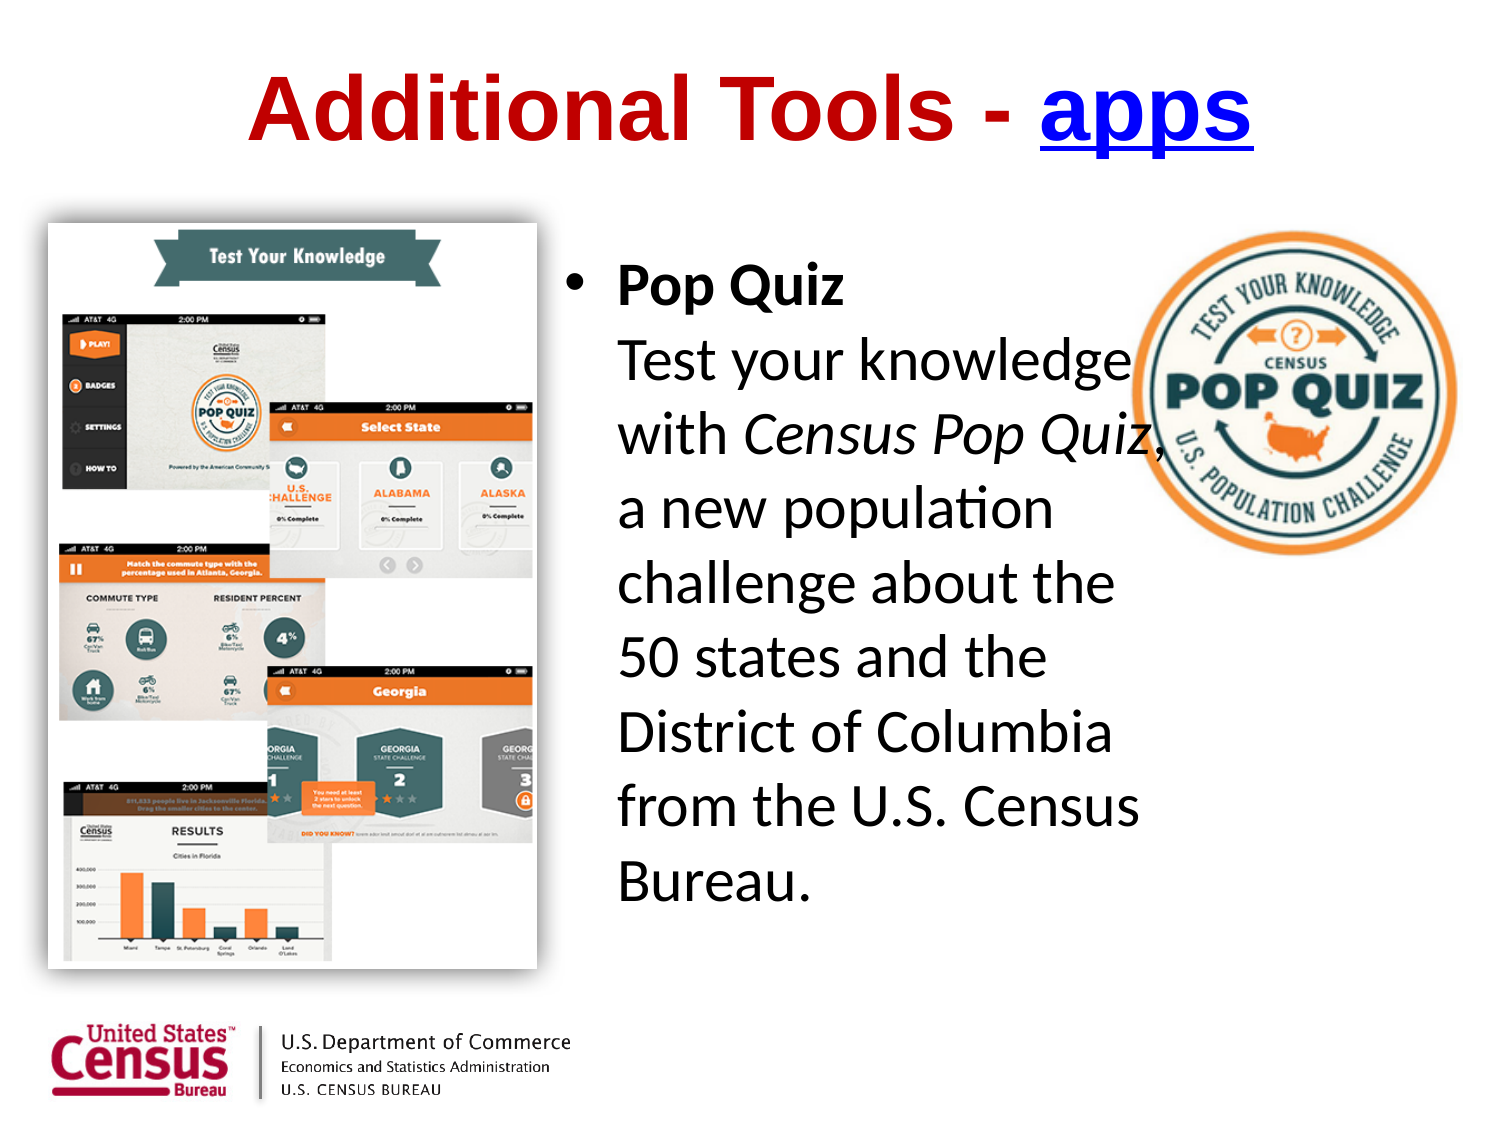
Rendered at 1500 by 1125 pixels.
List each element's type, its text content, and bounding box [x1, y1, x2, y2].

picture [1126, 221, 1464, 559]
picture [282, 1033, 570, 1095]
title Additional Tools - apps [75, 37, 1425, 171]
picture [0, 222, 538, 1125]
list Pop Quiz Test your knowledge with Census Pop Quiz, a new population challenge about the 50 states and the District of Columbia from the U.S. Census Bureau. [549, 236, 1190, 979]
